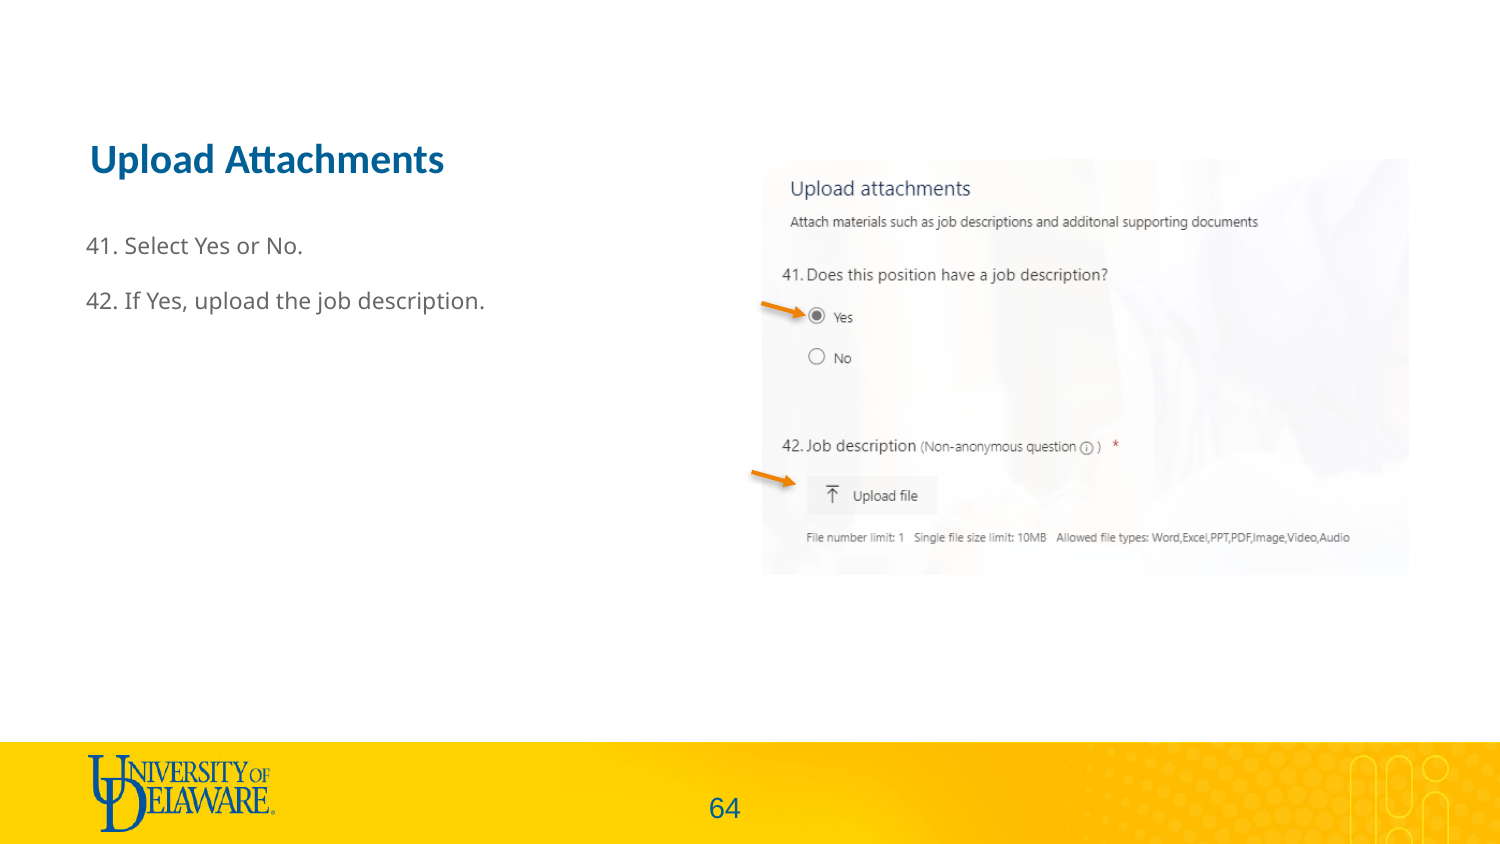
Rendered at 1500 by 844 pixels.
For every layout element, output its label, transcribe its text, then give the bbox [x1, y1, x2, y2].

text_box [761, 302, 807, 316]
picture [0, 0, 1500, 844]
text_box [751, 471, 797, 485]
list 41. Select Yes or No. 42. If Yes, upload the job description. [70, 184, 569, 709]
title Upload Attachments [75, 34, 569, 184]
slide_number 63 [549, 782, 900, 828]
